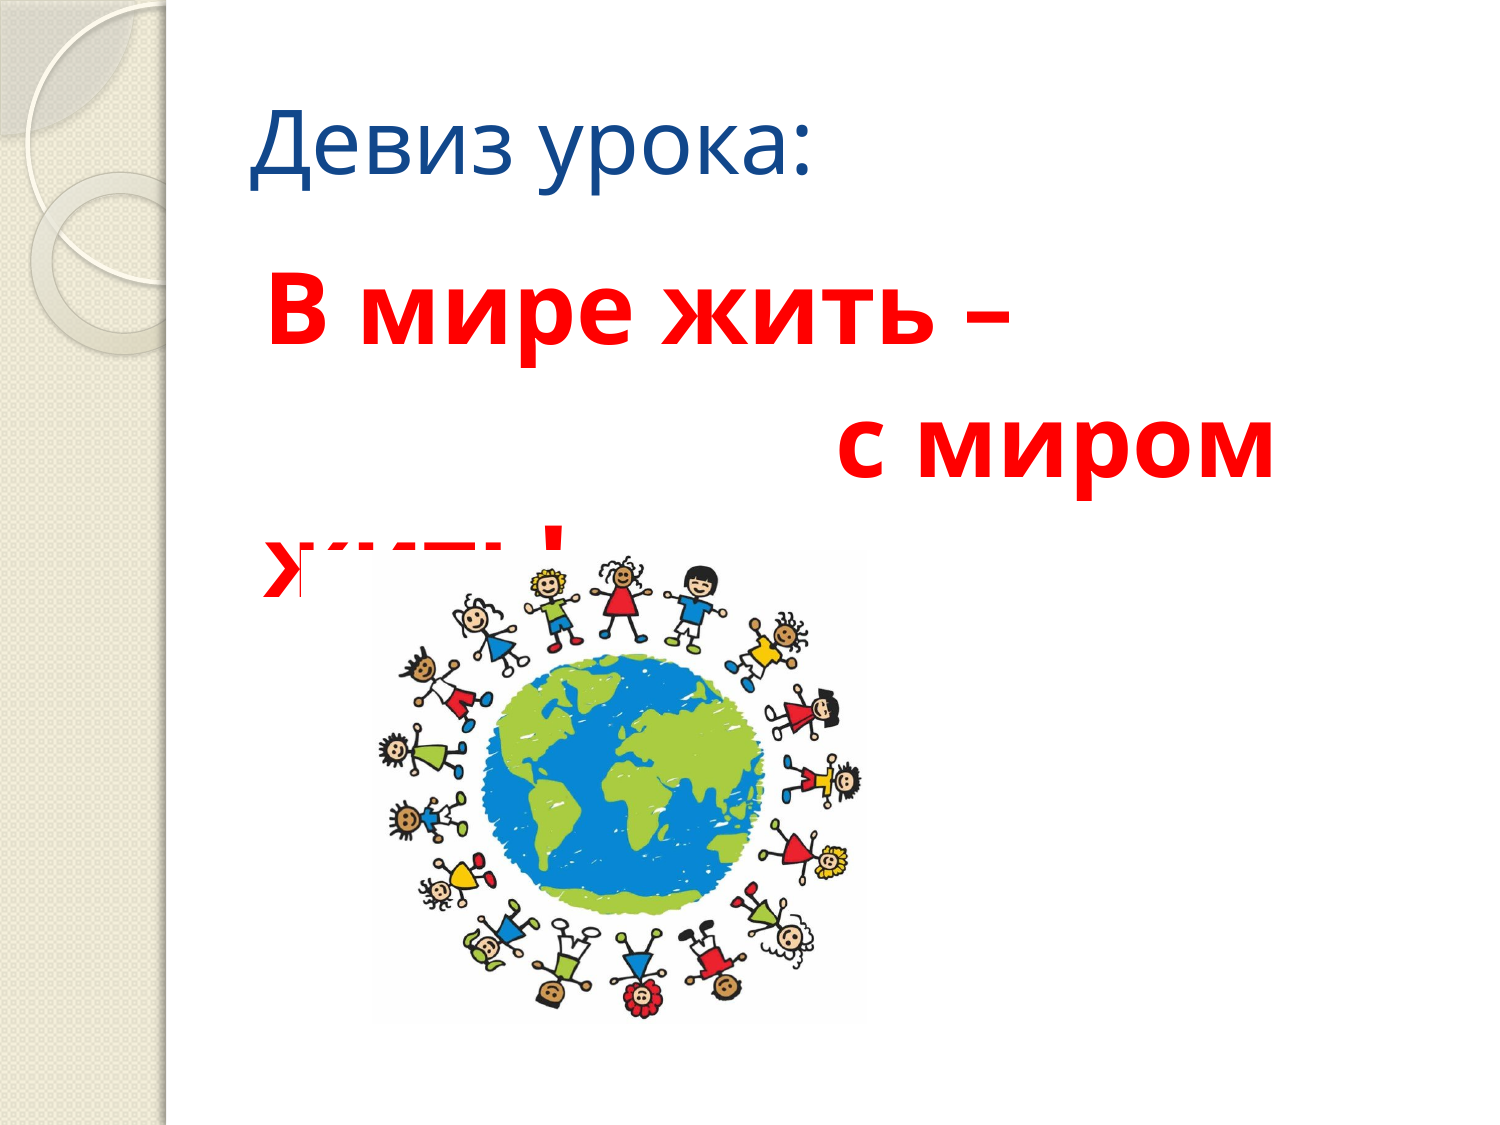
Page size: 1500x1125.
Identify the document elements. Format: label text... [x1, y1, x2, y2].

title Девиз урока: [235, 45, 1466, 233]
picture [300, 550, 932, 1024]
list В мире жить – с миром жить! [235, 237, 1466, 1025]
